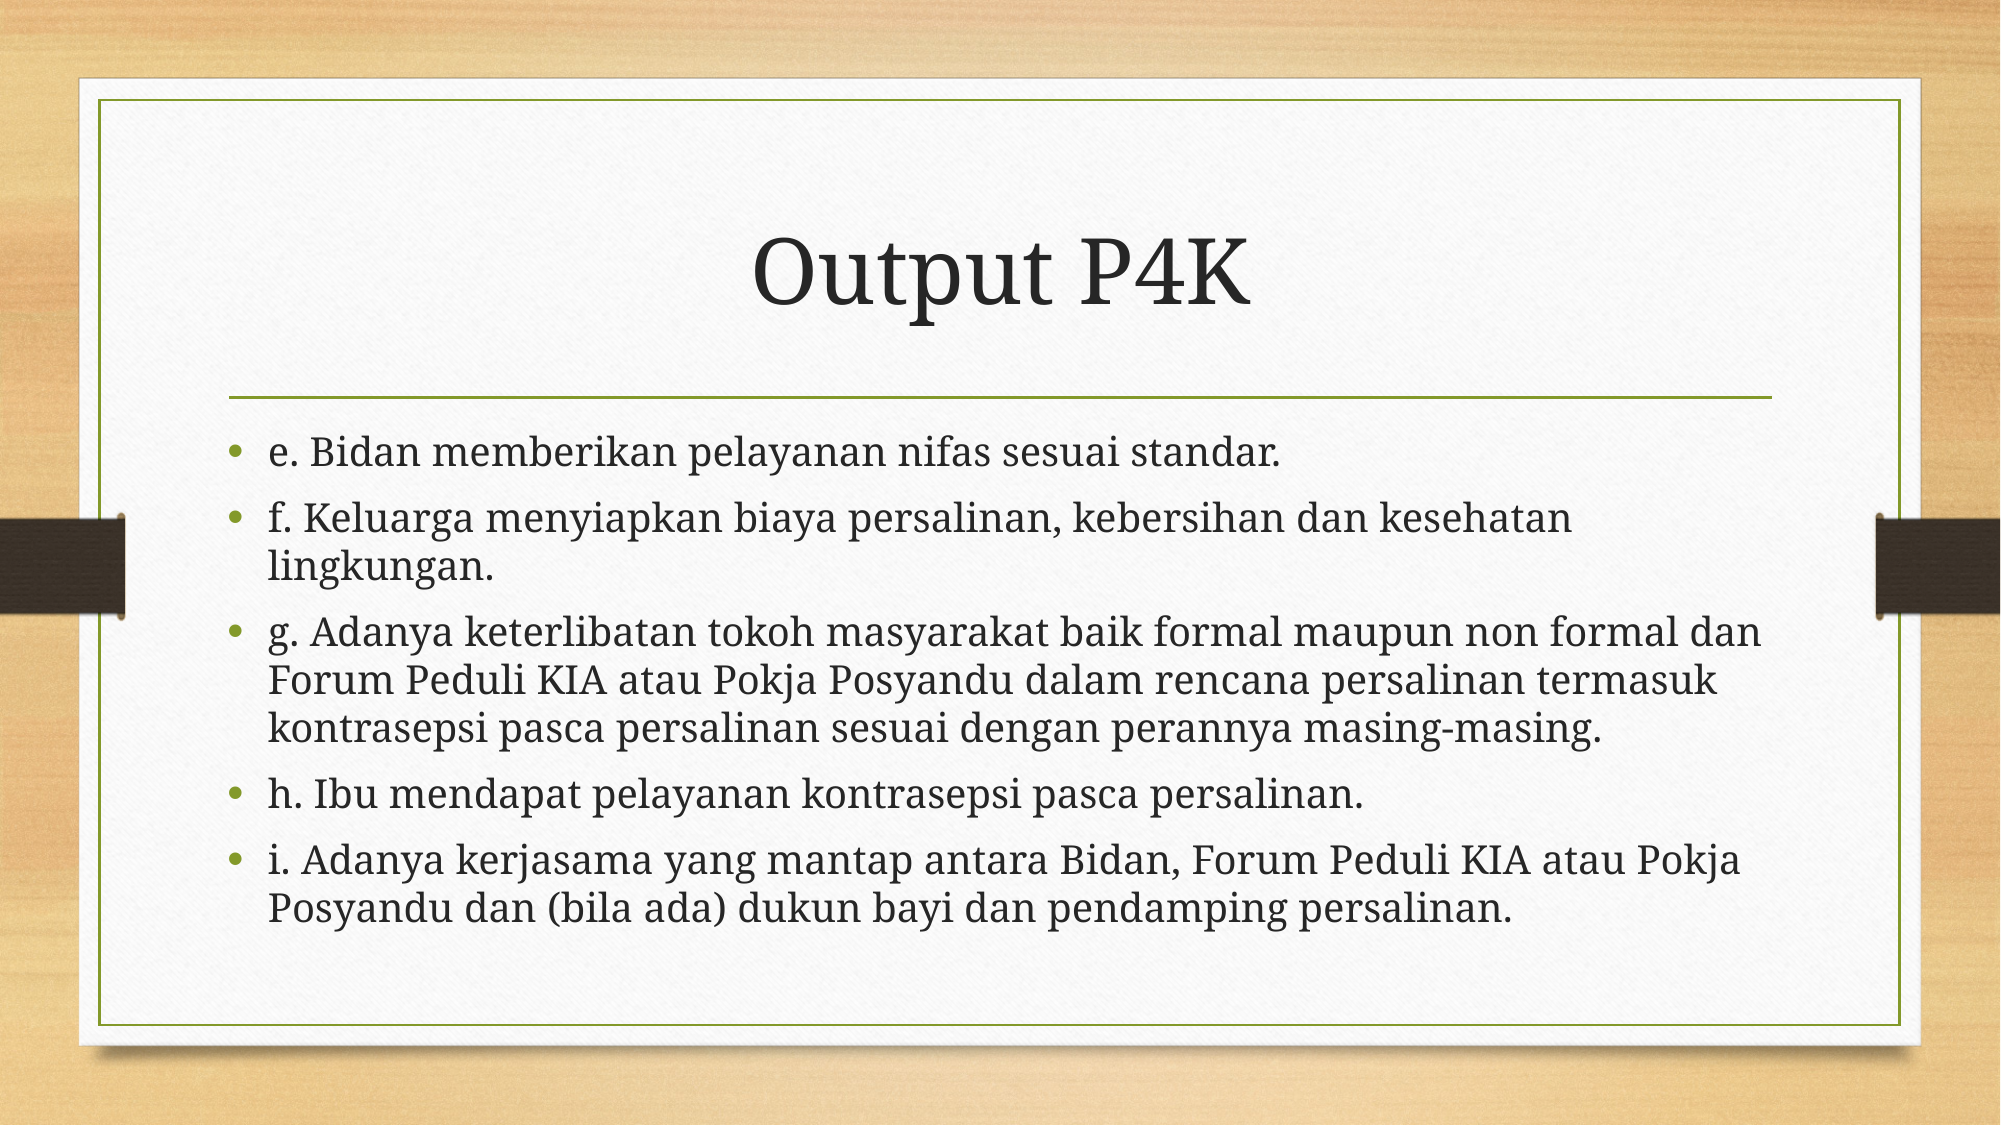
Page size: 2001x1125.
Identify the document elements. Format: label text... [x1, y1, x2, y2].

picture [0, 0, 2001, 1125]
list e. Bidan memberikan pelayanan nifas sesuai standar. f. Keluarga menyiapkan biaya persalinan, kebersihan dan kesehatan lingkungan. g. Adanya keterlibatan tokoh masyarakat baik formal maupun non formal dan Forum Peduli KIA atau Pokja Posyandu dalam rencana persalinan termasuk kontrasepsi pasca persalinan sesuai dengan perannya masing-masing. h. Ibu mendapat pelayanan kontrasepsi pasca persalinan. i. Adanya kerjasama yang mantap antara Bidan, Forum Peduli KIA atau Pokja Posyandu dan (bila ada) dukun bayi dan pendamping persalinan. [212, 419, 1788, 964]
title Output P4K [212, 161, 1788, 375]
